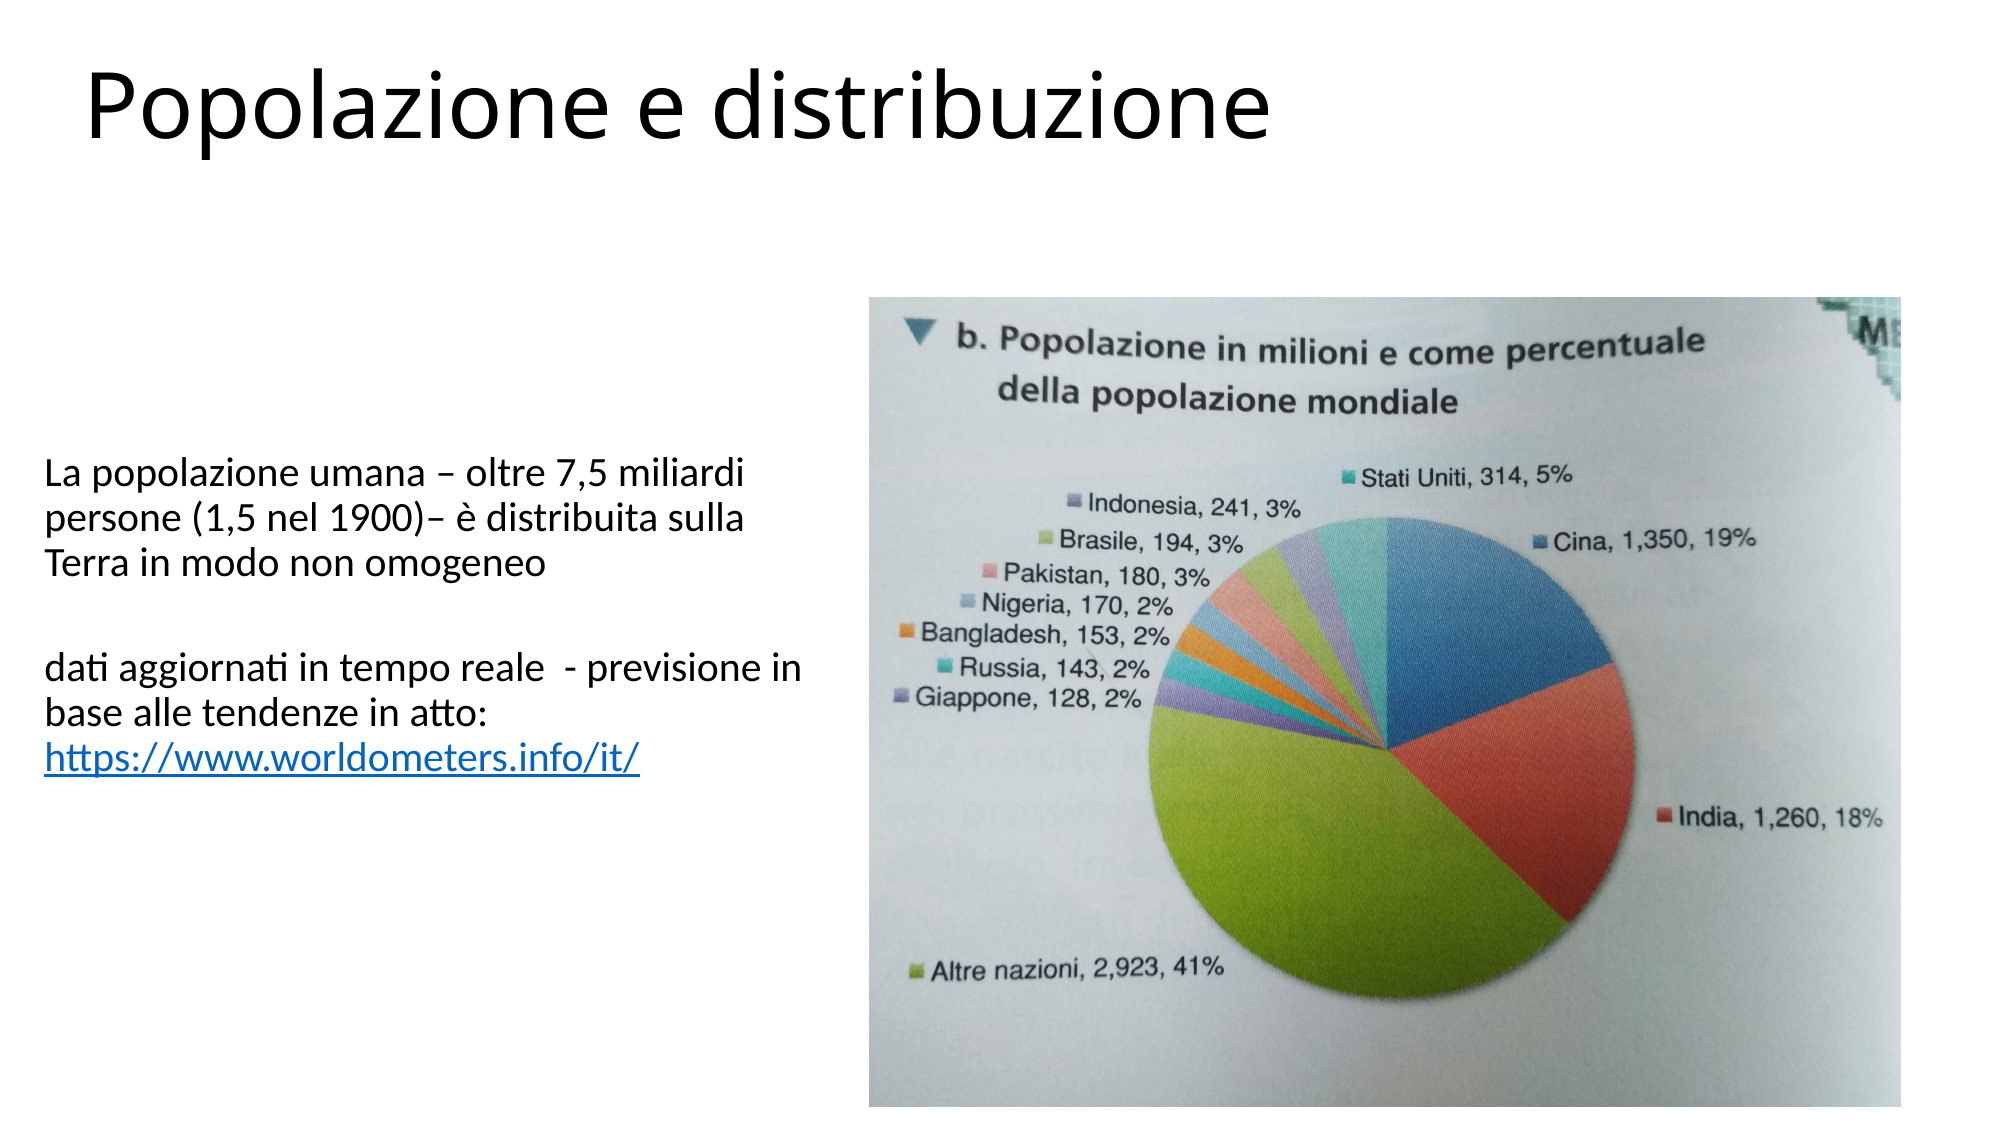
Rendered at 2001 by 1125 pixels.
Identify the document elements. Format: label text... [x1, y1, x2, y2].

list La popolazione umana – oltre 7,5 miliardi persone (1,5 nel 1900)– è distribuita sulla Terra in modo non omogeneo dati aggiornati in tempo reale - previsione in base alle tendenze in atto: https://www.worldometers.info/it/ [29, 442, 821, 1091]
picture [869, 297, 1901, 1107]
title Popolazione e distribuzione [68, 0, 1880, 217]
